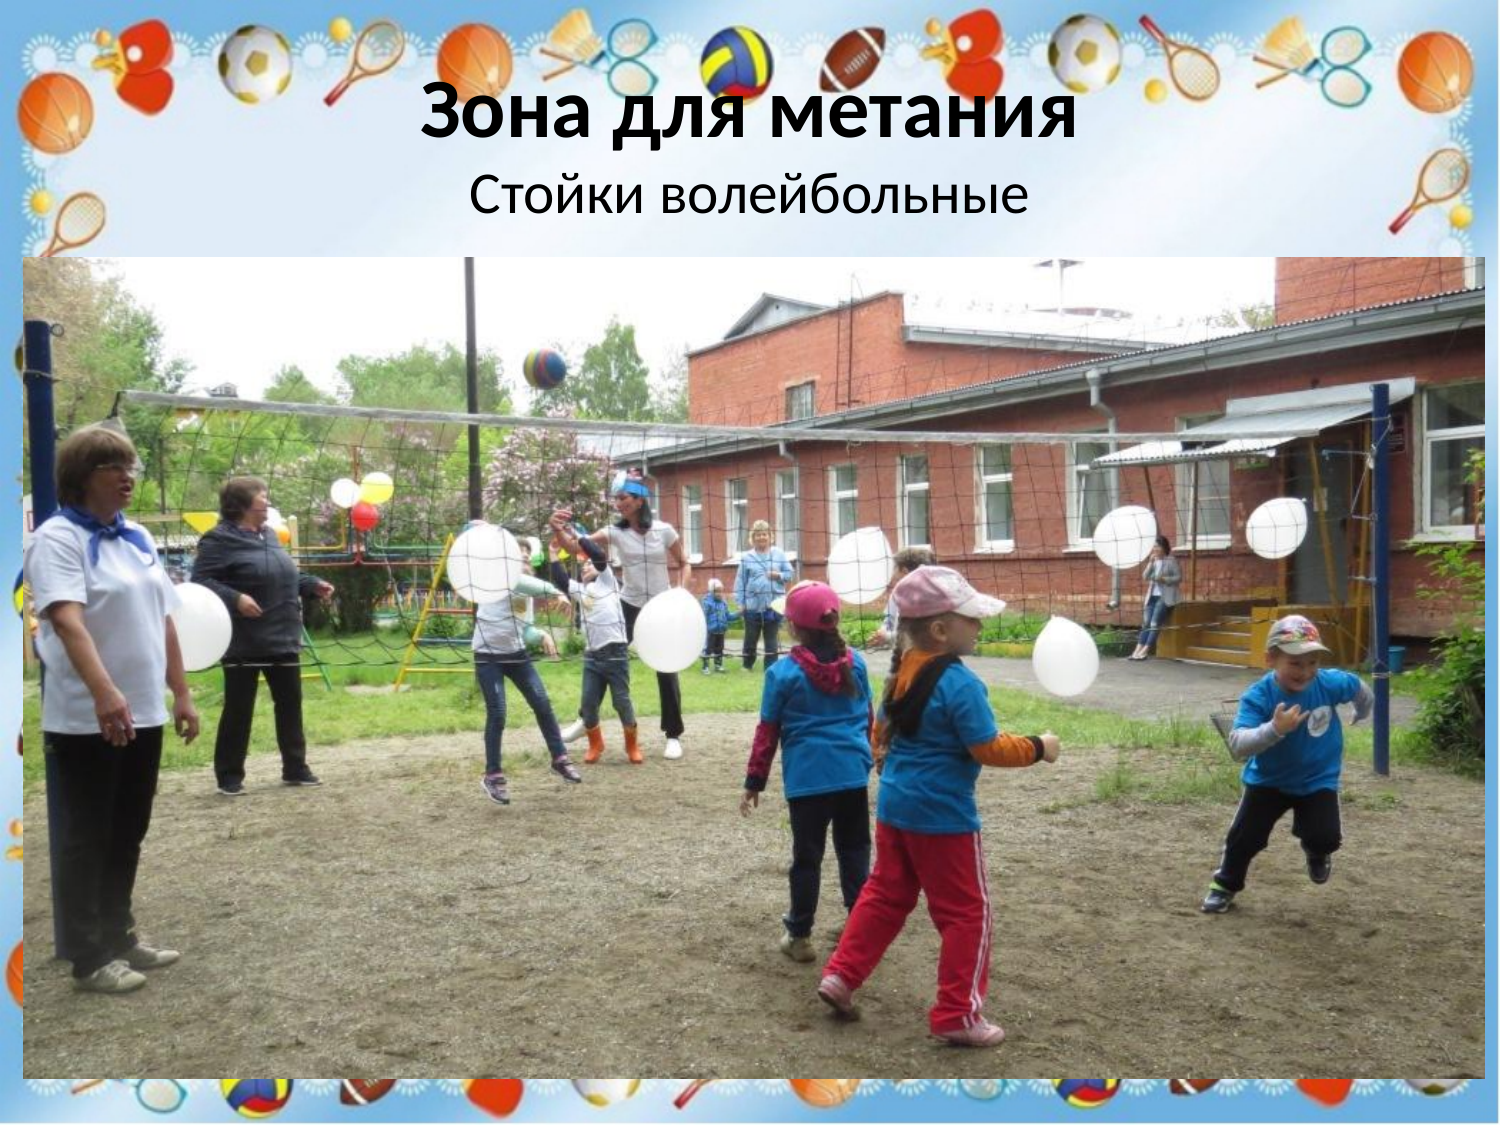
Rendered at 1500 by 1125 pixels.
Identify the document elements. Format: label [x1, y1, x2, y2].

picture [0, 0, 1500, 1125]
list [23, 257, 1485, 1079]
